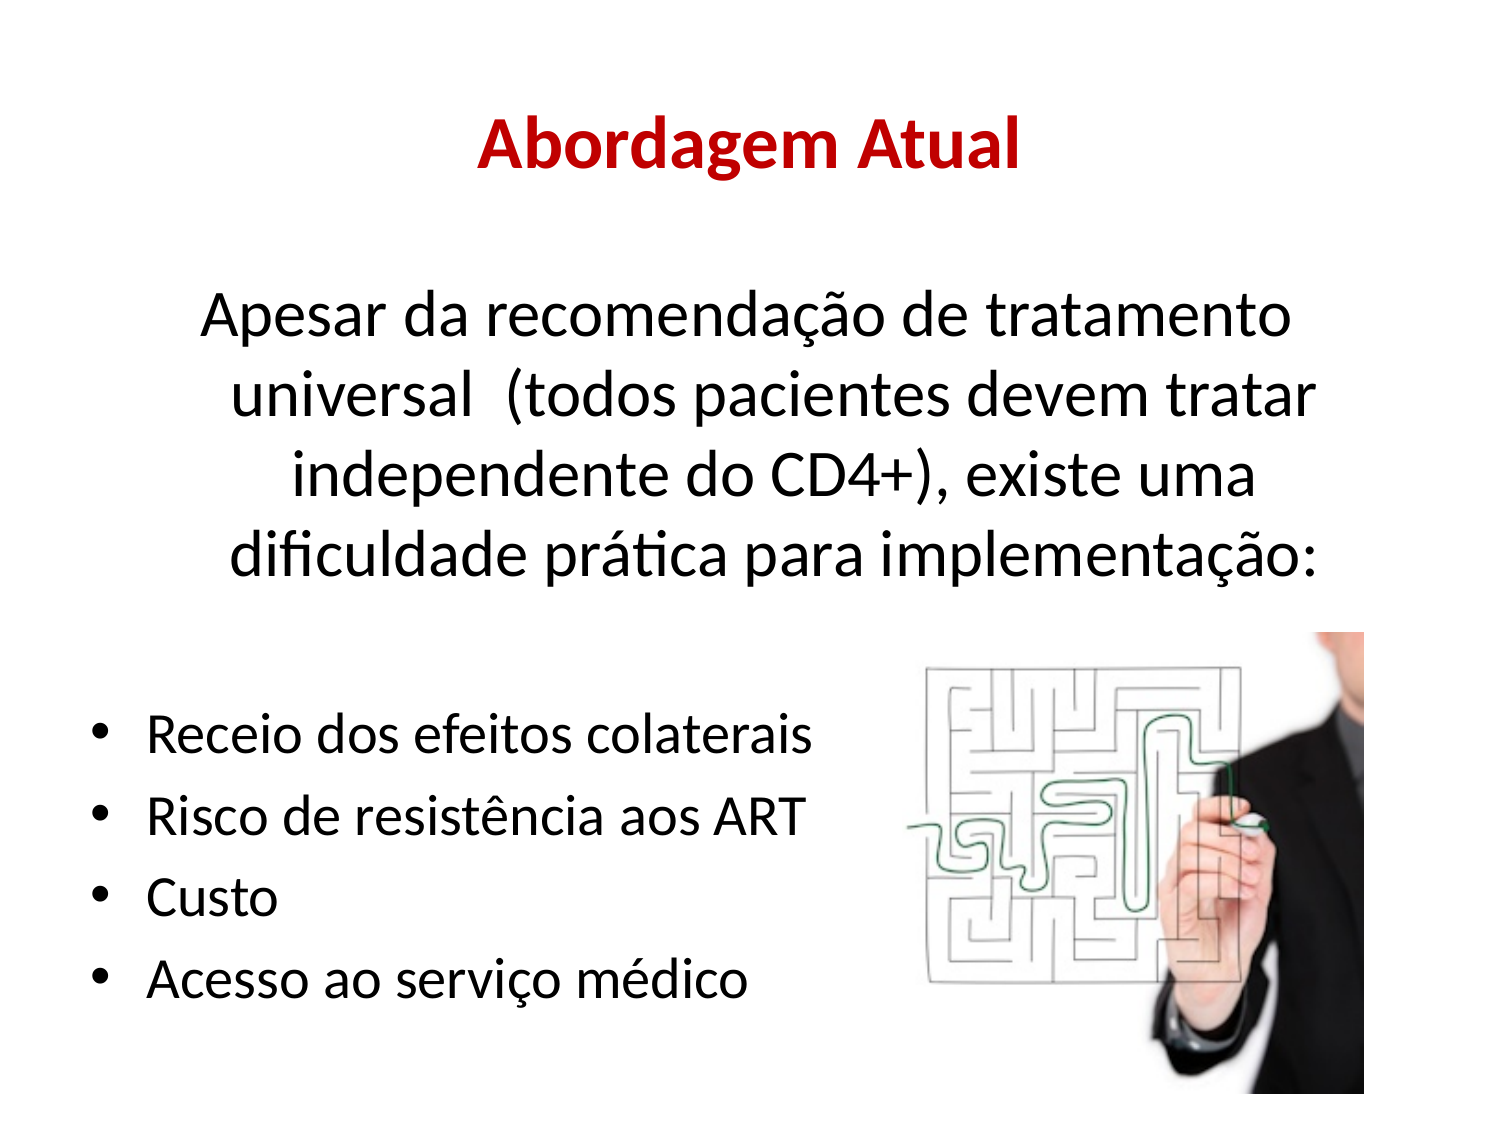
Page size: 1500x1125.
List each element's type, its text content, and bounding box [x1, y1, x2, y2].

title Abordagem Atual [75, 45, 1425, 233]
picture [902, 632, 1364, 1094]
list Apesar da recomendação de tratamento universal (todos pacientes devem tratar independente do CD4+), existe uma dificuldade prática para implementação: Receio dos efeitos colaterais Risco de resistência aos ART Custo Acesso ao serviço médico [75, 262, 1418, 1102]
